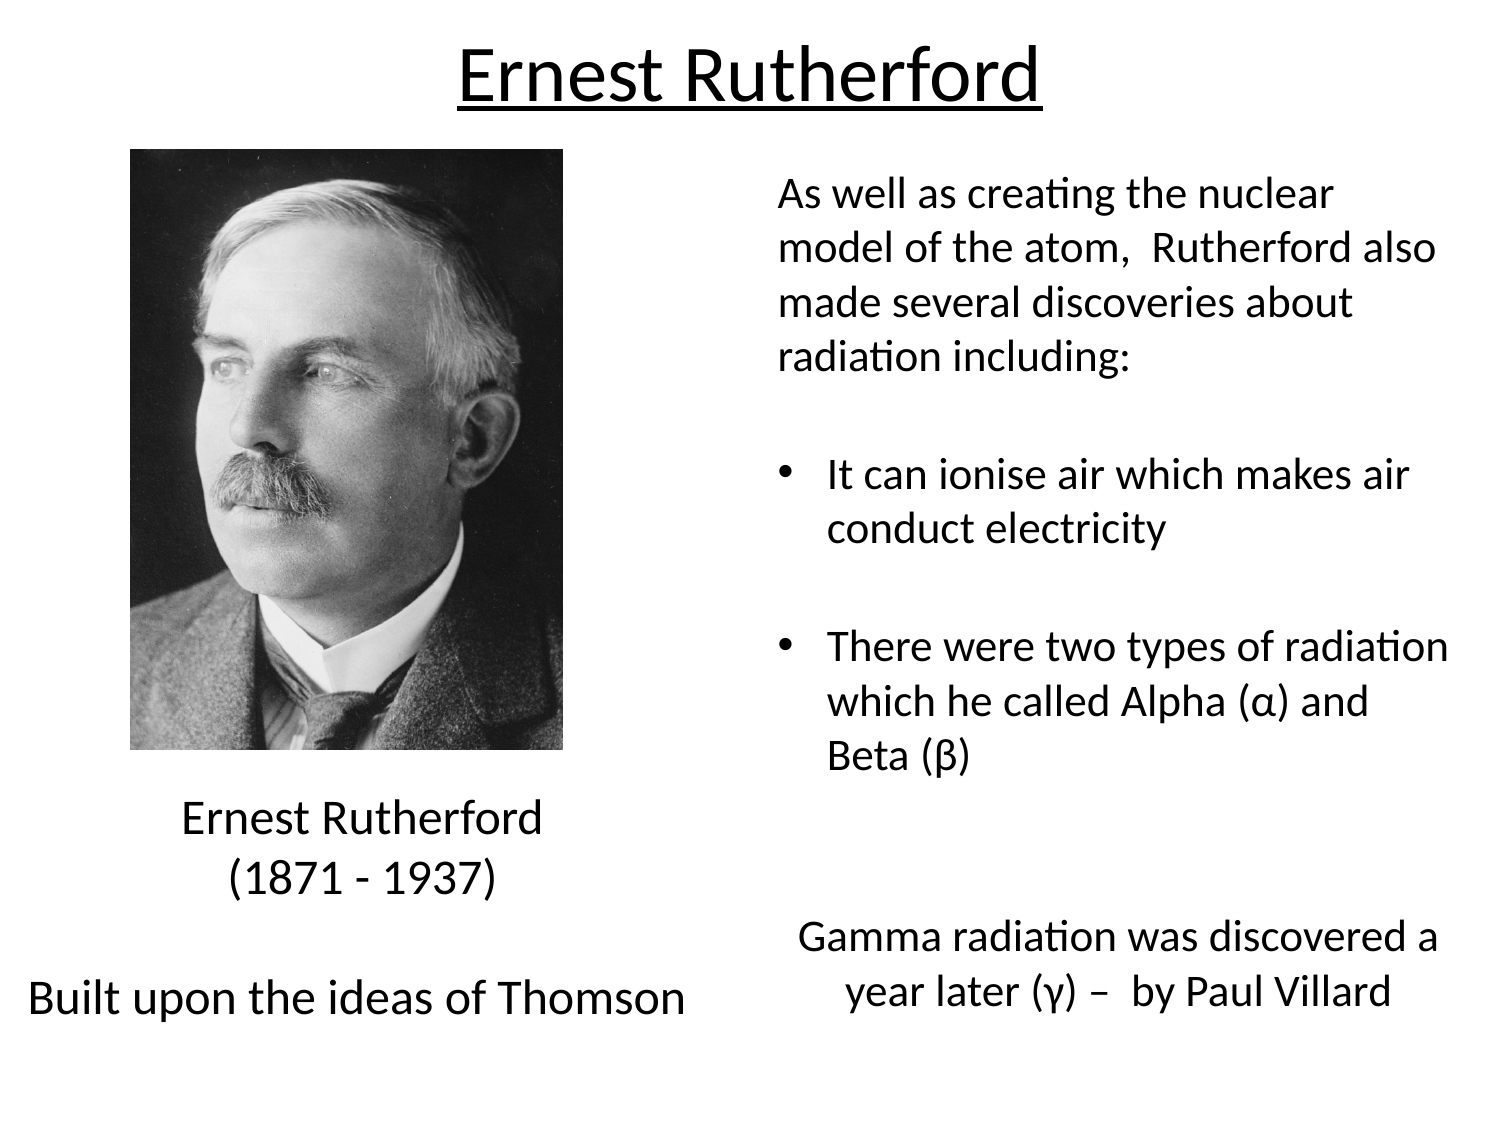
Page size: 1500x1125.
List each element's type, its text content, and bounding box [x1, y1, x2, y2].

list As well as creating the nuclear model of the atom, Rutherford also made several discoveries about radiation including: It can ionise air which makes air conduct electricity There were two types of radiation which he called Alpha (α) and Beta (β) Gamma radiation was discovered a year later (γ) – by Paul Villard [762, 155, 1475, 1026]
text_box Ernest Rutherford (1871 - 1937) Built upon the ideas of Thomson [12, 777, 713, 1032]
title Ernest Rutherford [75, 12, 1425, 125]
picture [130, 149, 563, 750]
